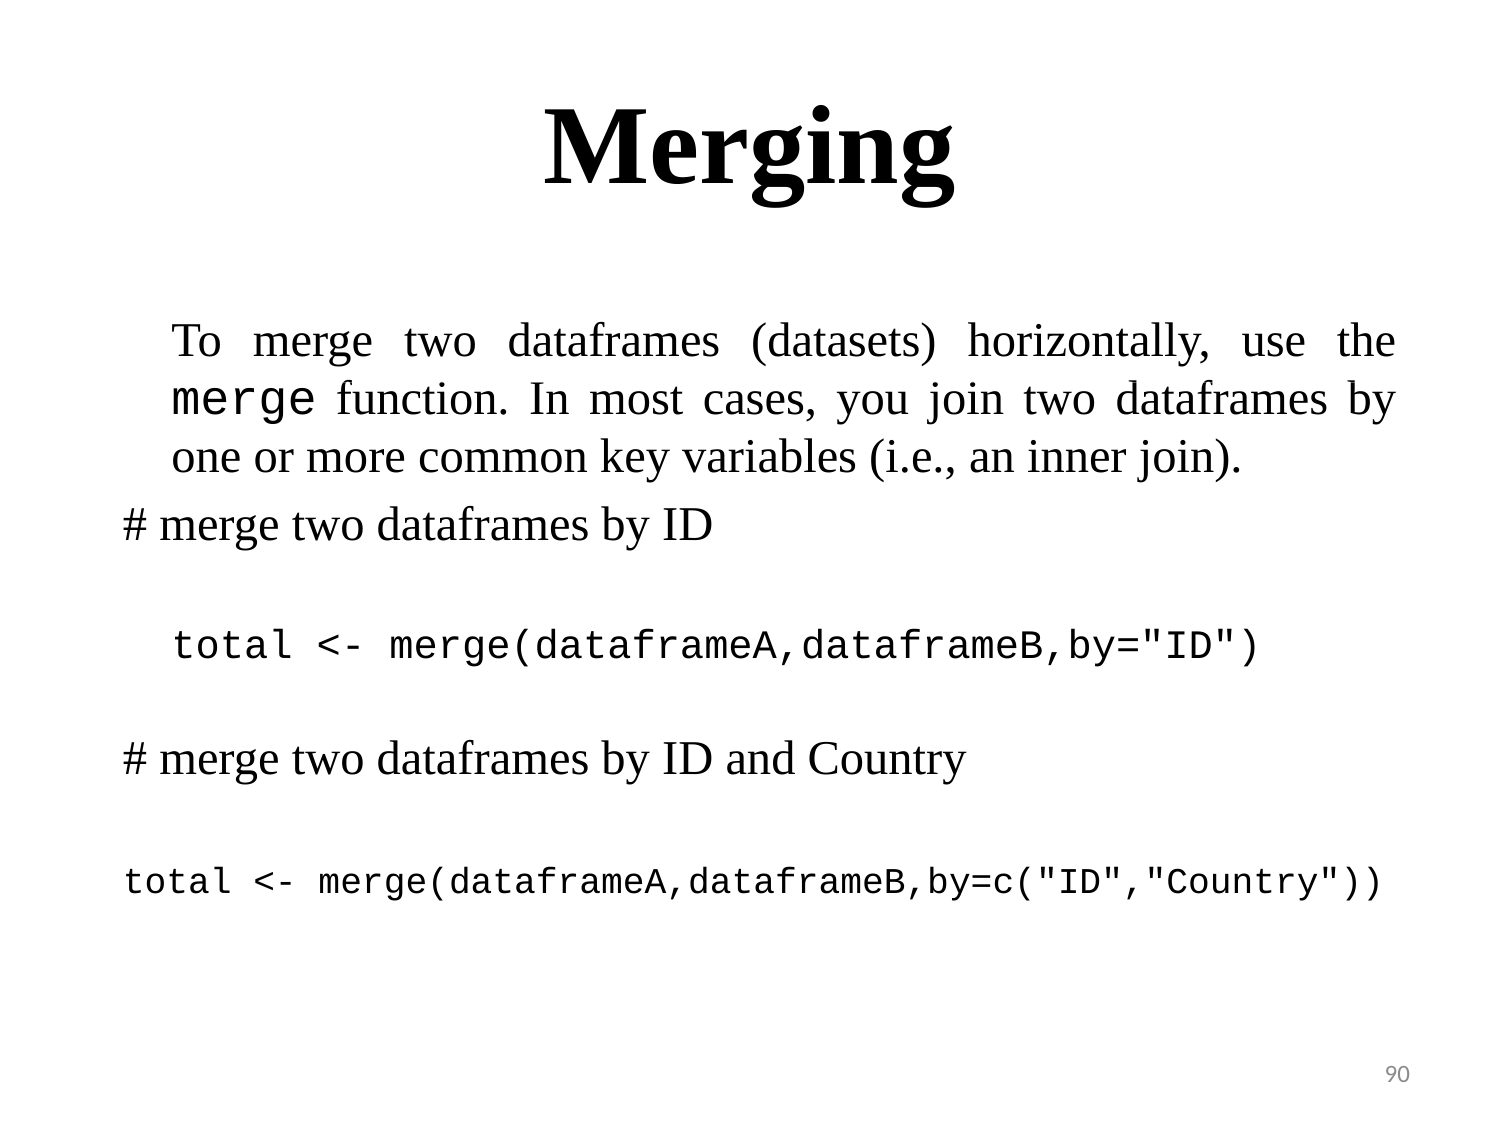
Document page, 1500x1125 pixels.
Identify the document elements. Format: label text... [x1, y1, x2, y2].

list To merge two dataframes (datasets) horizontally, use the merge function. In most cases, you join two dataframes by one or more common key variables (i.e., an inner join). # merge two dataframes by ID total <- merge(dataframeA,dataframeB,by="ID") # merge two dataframes by ID and Country total <- merge(dataframeA,dataframeB,by=c("ID","Country")) [0, 299, 1413, 382]
title Merging [75, 45, 1425, 233]
list To merge two dataframes (datasets) horizontally, use the merge function. In most cases, you join two dataframes by one or more common key variables (i.e., an inner join). # merge two dataframes by ID total <- merge(dataframeA,dataframeB,by="ID") # merge two dataframes by ID and Country total <- merge(dataframeA,dataframeB,by=c("ID","Country")) [0, 383, 1413, 938]
slide_number 90 [1074, 1042, 1425, 1103]
